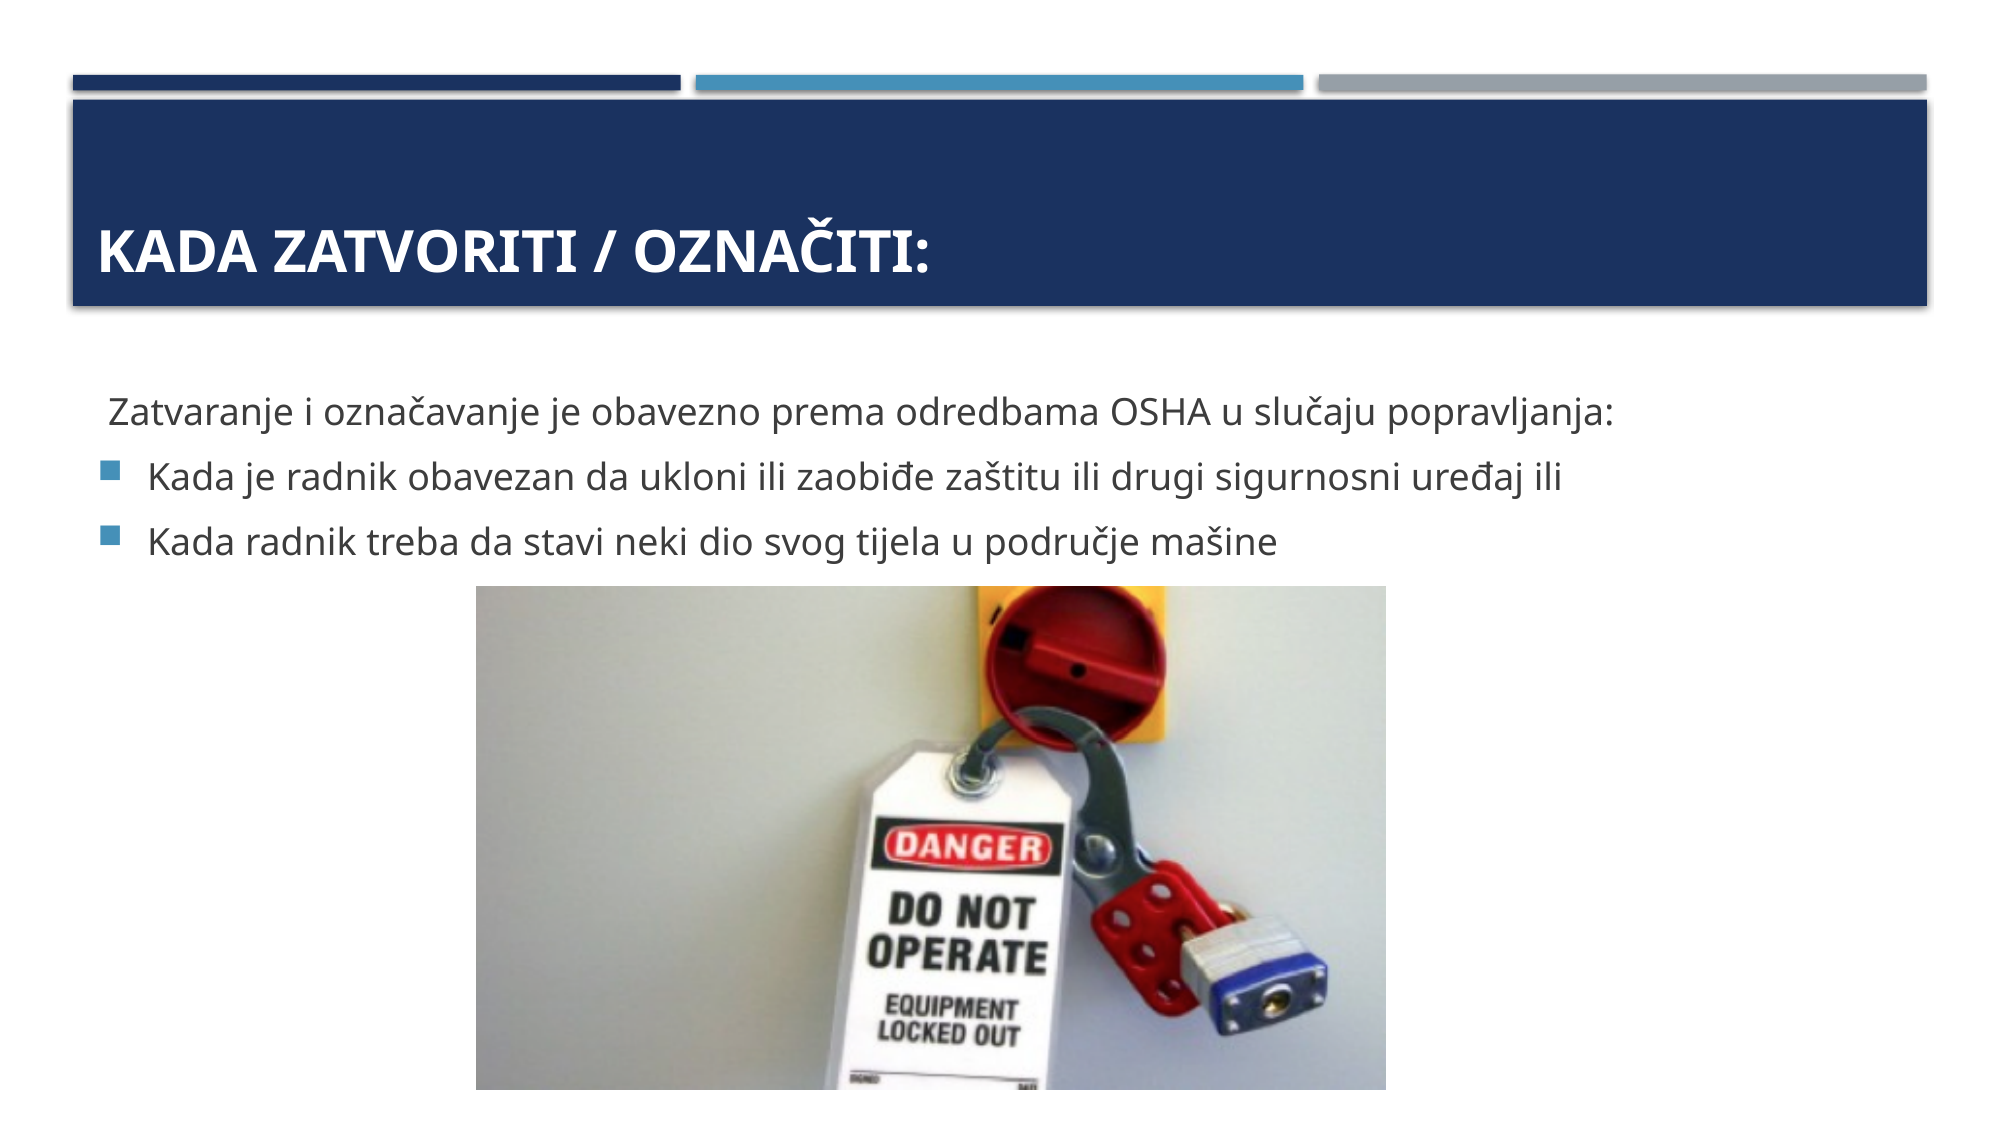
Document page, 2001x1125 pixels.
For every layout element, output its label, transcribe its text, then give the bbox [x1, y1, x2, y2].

picture [475, 585, 1386, 1090]
title Kada zatvoriti / označiti: [81, 185, 1235, 269]
list Zatvaranje i označavanje je obavezno prema odredbama OSHA u slučaju popravljanja: Kada je radnik obavezan da ukloni ili zaobiđe zaštitu ili drugi sigurnosni uređaj ili Kada radnik treba da stavi neki dio svog tijela u područje mašine [81, 269, 1923, 682]
